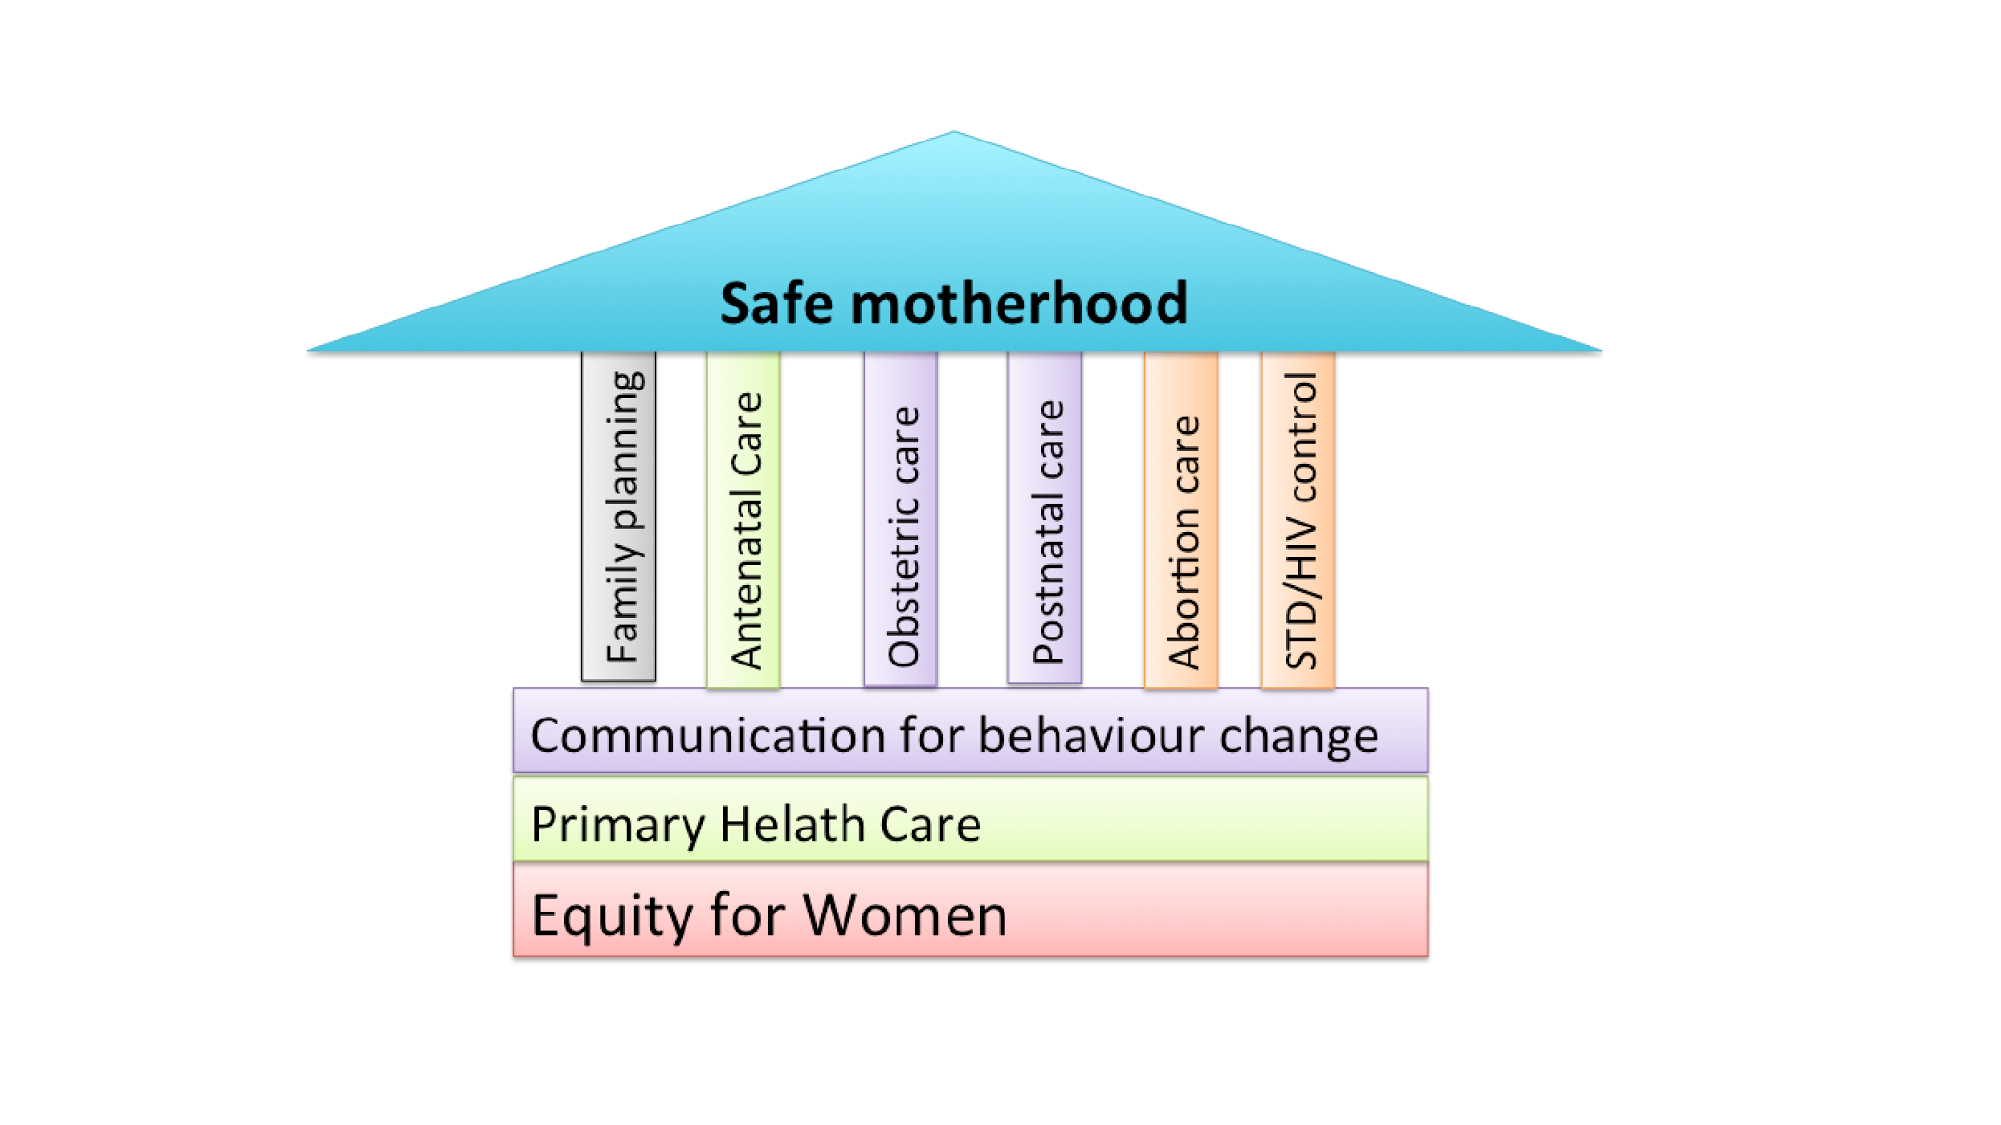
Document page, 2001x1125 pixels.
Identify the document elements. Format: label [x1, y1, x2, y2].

picture [180, 59, 1722, 1050]
